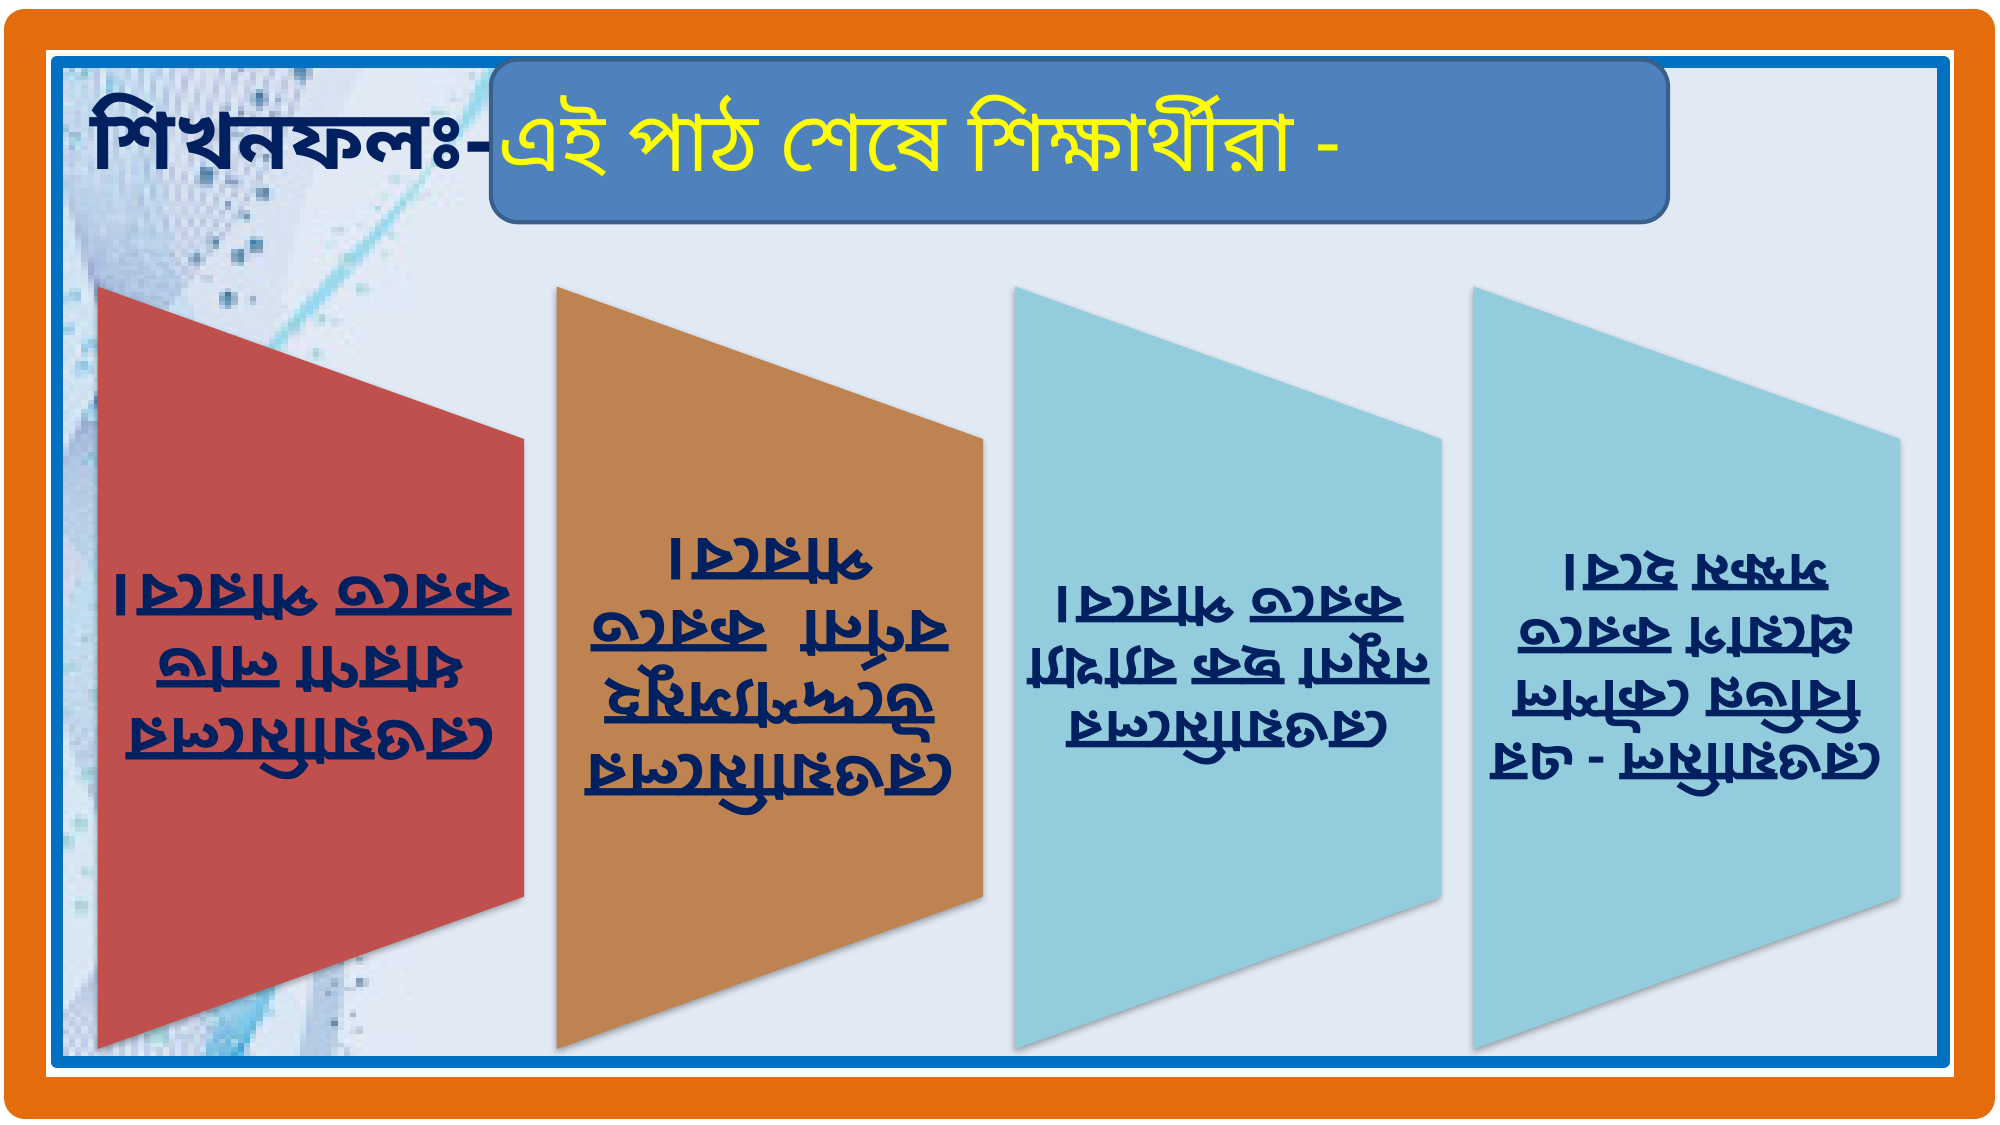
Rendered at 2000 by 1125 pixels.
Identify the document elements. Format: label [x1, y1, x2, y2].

text_box [23, 27, 1977, 1100]
picture [62, 67, 1938, 1056]
text_box [497, 57, 1662, 66]
text_box [97, 286, 1901, 1050]
